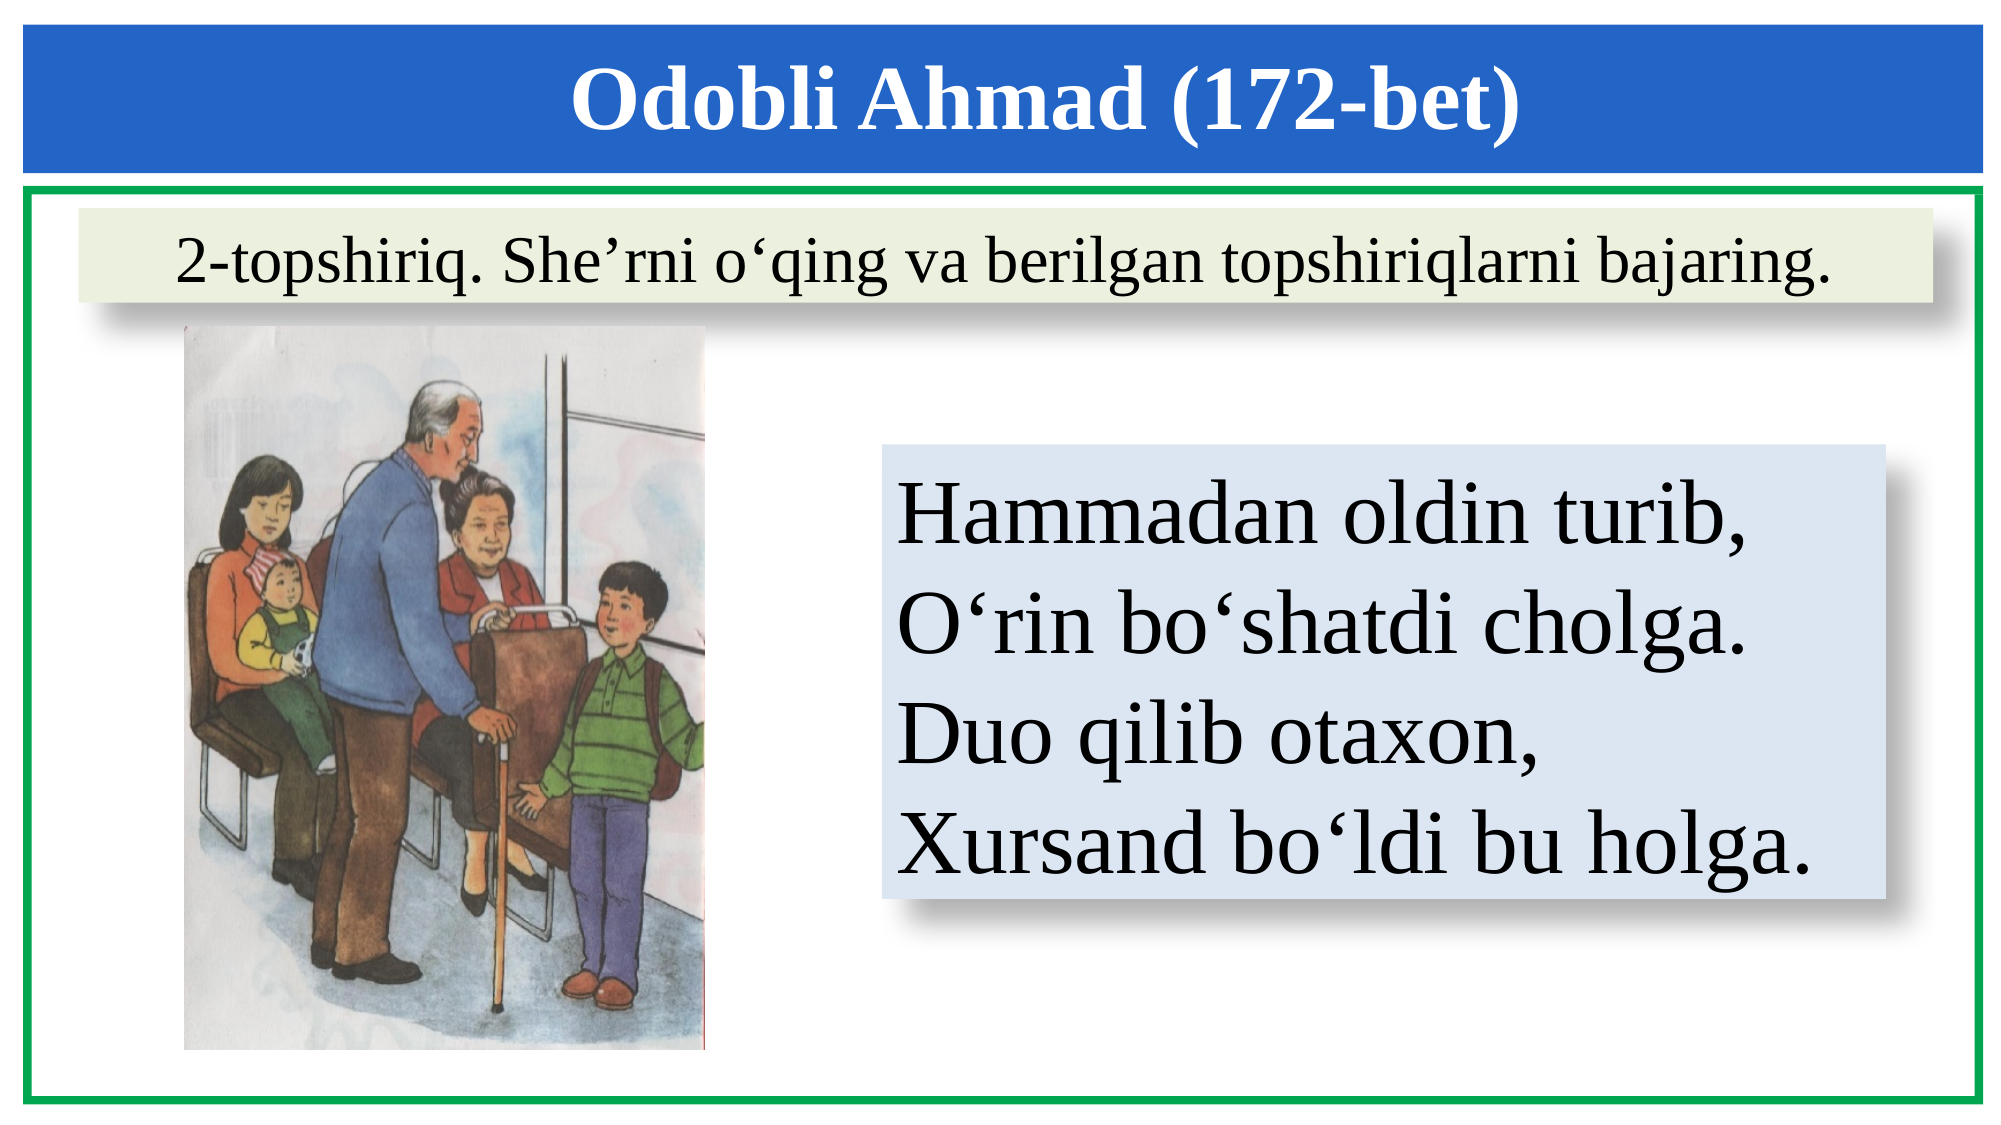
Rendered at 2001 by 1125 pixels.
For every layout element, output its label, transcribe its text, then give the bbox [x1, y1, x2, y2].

text_box Odobli Ahmad (172-bet) [31, 30, 1969, 156]
text_box Hammadan oldin turib, O‘rin bo‘shatdi cholga. Duo qilib otaxon, Xursand bo‘ldi bu holga. [881, 444, 1886, 899]
picture [184, 326, 705, 1050]
text_box 2-topshiriq. She’rni o‘qing va berilgan topshiriqlarni bajaring. [78, 208, 1934, 303]
